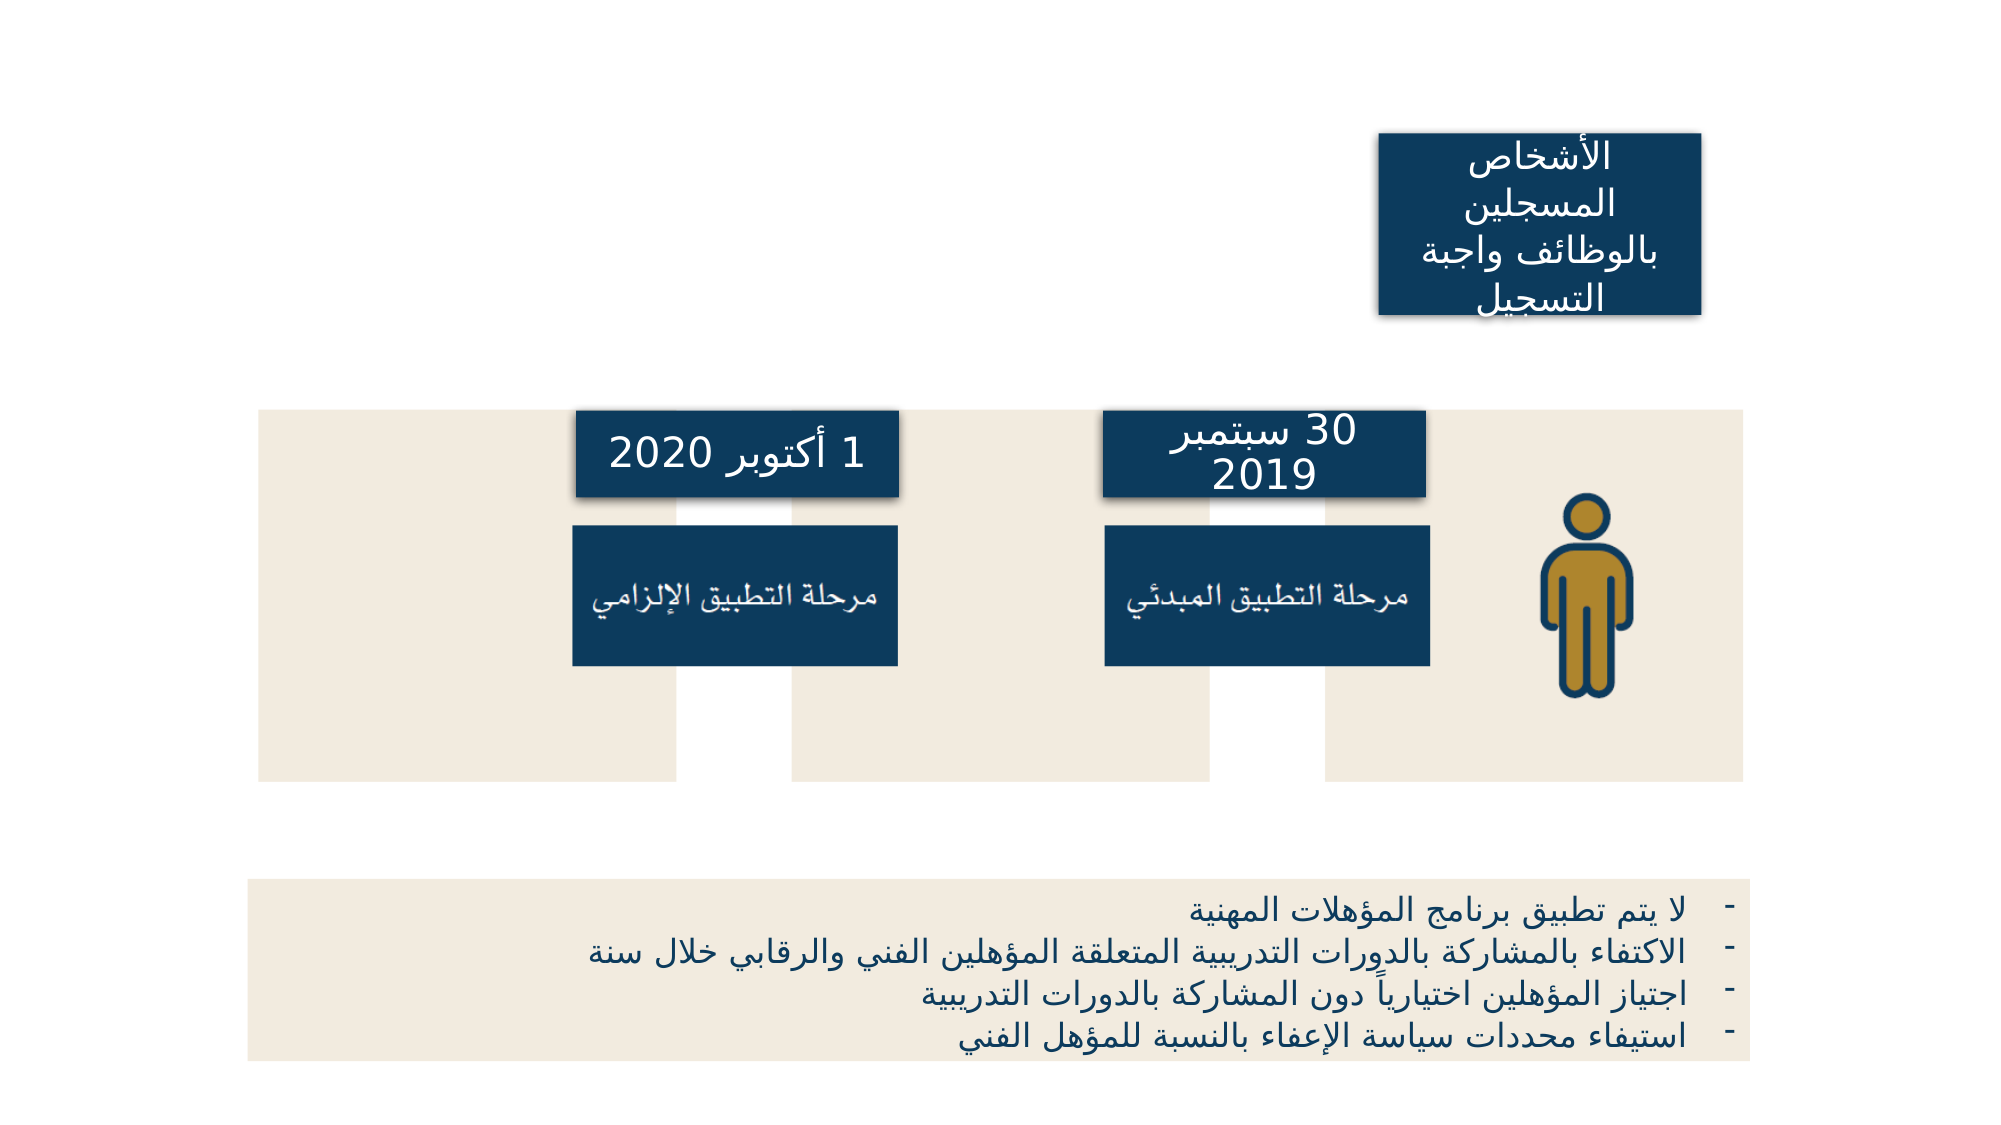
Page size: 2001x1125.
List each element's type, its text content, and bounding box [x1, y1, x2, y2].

picture [247, 396, 1750, 798]
text_box لا يتم تطبيق برنامج المؤهلات المهنية الاكتفاء بالمشاركة بالدورات التدريبية المتعلقة المؤهلين الفني والرقابي خلال سنة اجتياز المؤهلين اختيارياً دون المشاركة بالدورات التدريبية استيفاء محددات سياسة الإعفاء بالنسبة للمؤهل الفني [247, 878, 1750, 1062]
text_box الأشخاص المسجلين بالوظائف واجبة التسجيل [1378, 133, 1702, 315]
